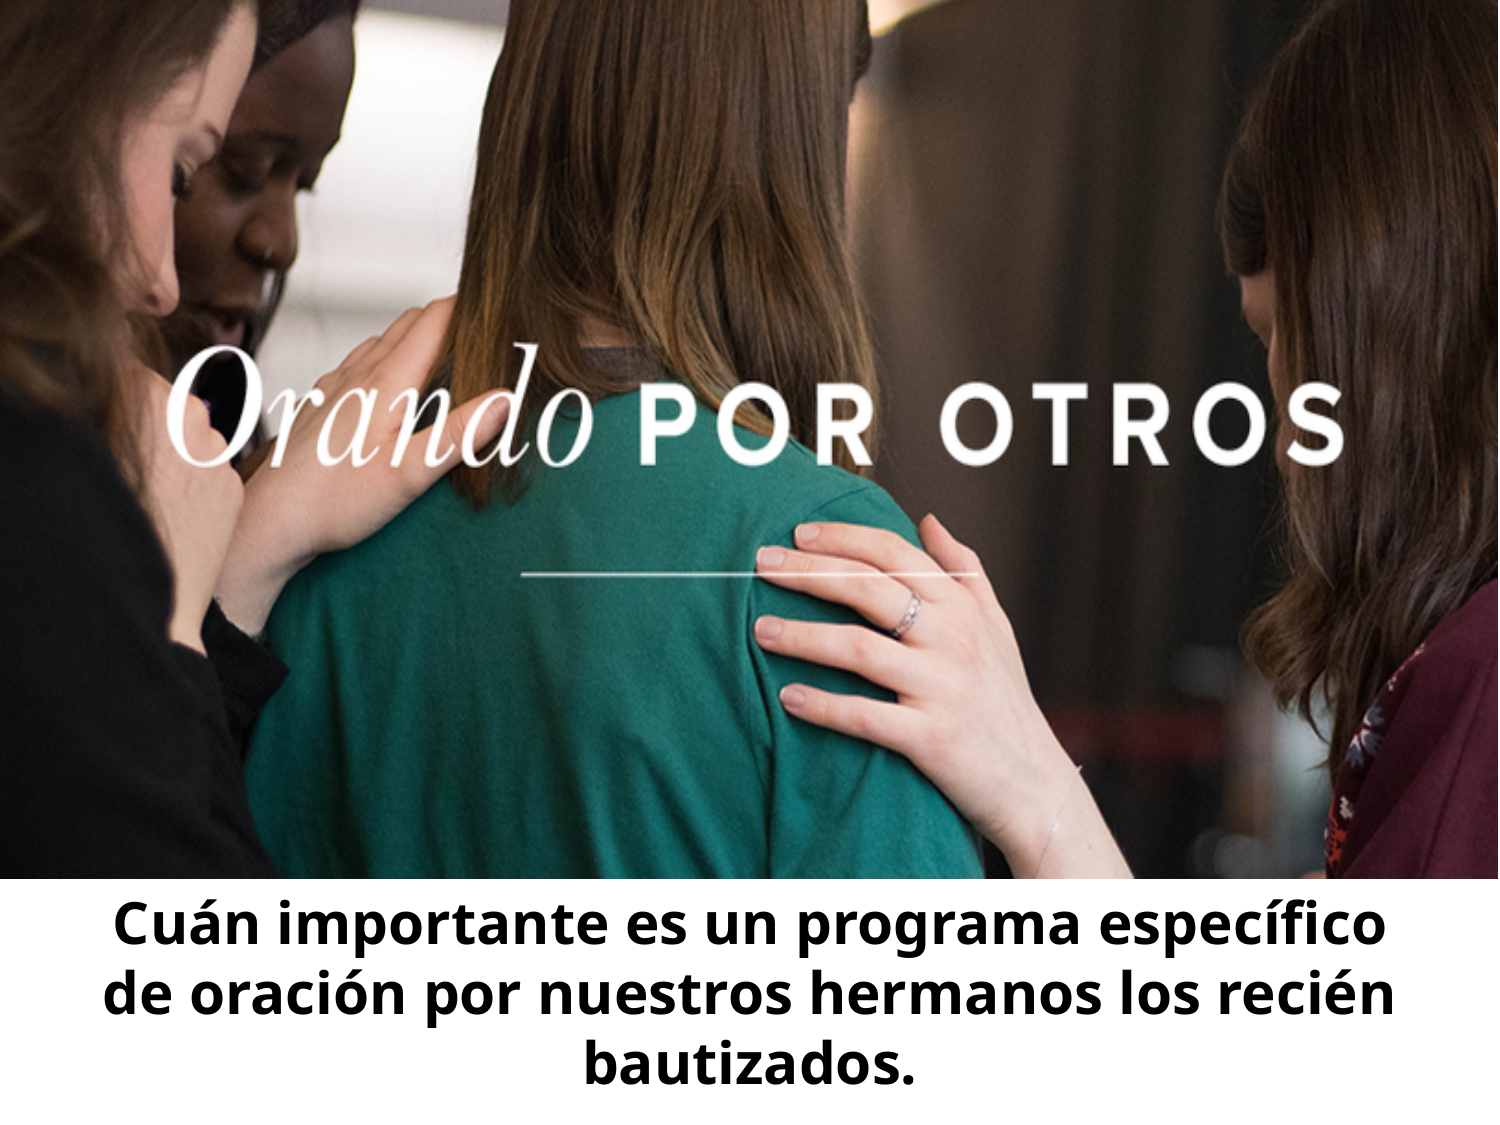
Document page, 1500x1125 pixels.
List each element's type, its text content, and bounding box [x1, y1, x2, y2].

picture [0, 0, 1498, 879]
text_box Cuán importante es un programa específico de oración por nuestros hermanos los recién bautizados. [0, 878, 1500, 1104]
